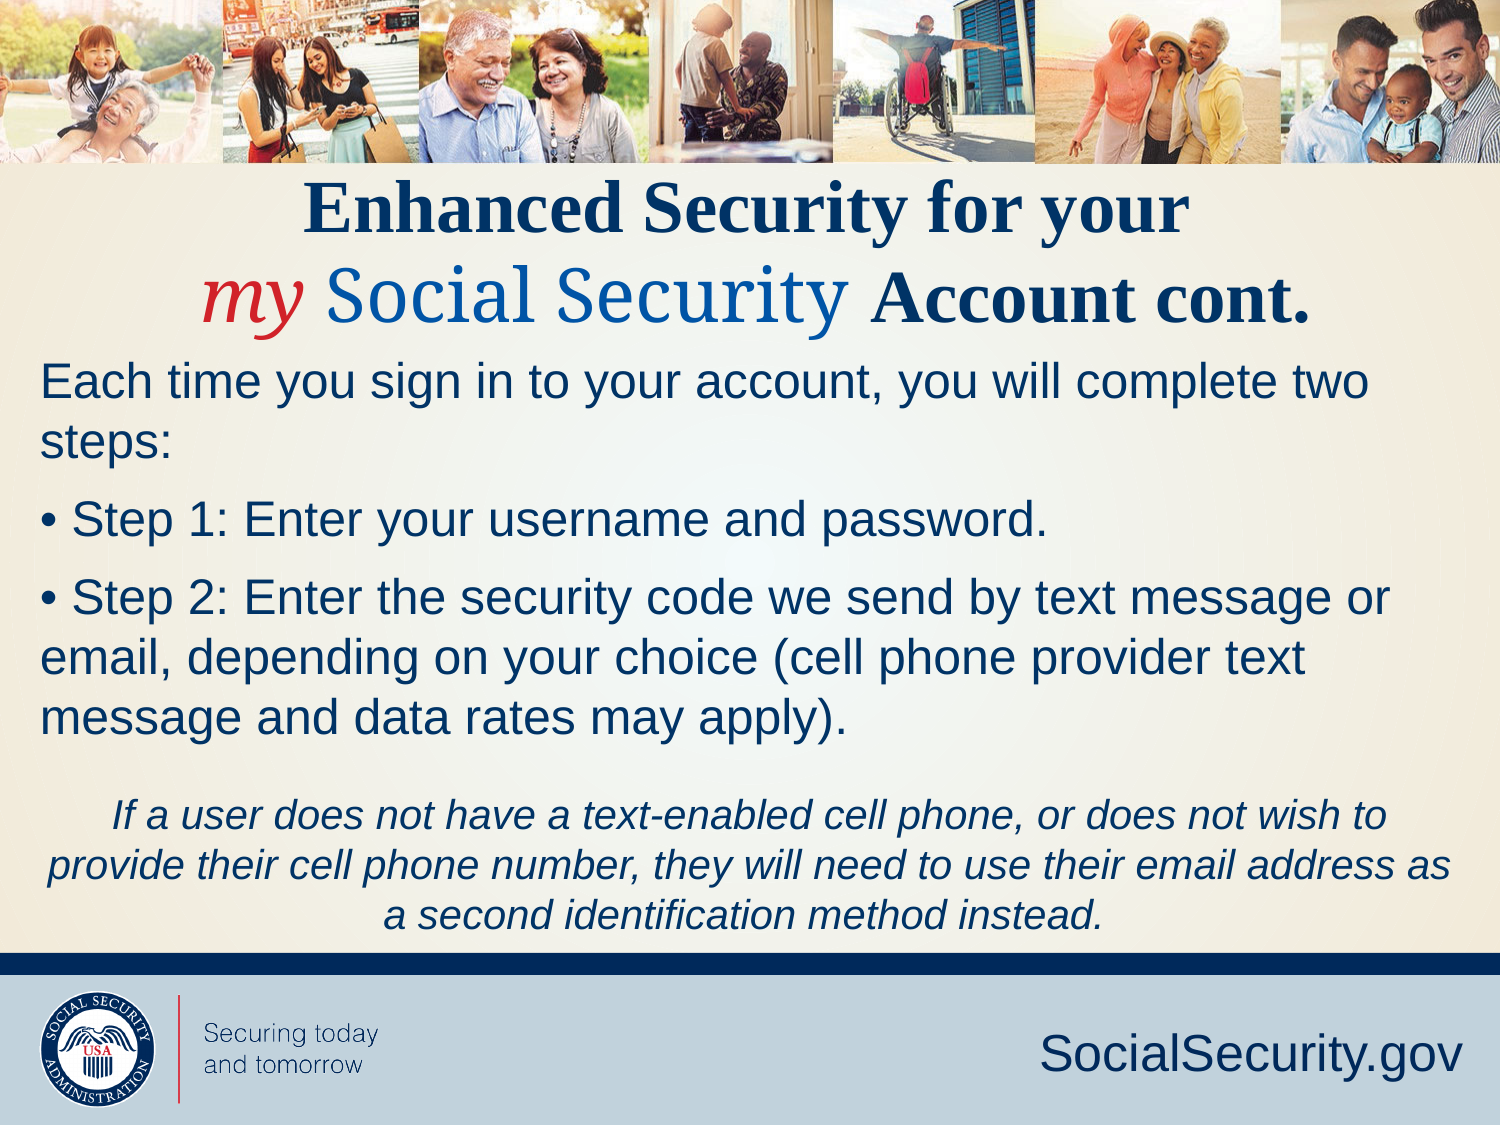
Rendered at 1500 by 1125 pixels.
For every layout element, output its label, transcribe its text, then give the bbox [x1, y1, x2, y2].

picture [34, 989, 386, 1111]
picture [0, 0, 1500, 164]
text_box Enhanced Security for your my Social Security Account cont. [49, 149, 1463, 338]
text_box Each time you sign in to your account, you will complete two steps: • Step 1: Enter your username and password. • Step 2: Enter the security code we send by text message or email, depending on your choice (cell phone provider text message and data rates may apply). If a user does not have a text-enabled cell phone, or does not wish to provide their cell phone number, they will need to use their email address as a second identification method instead. [24, 340, 1475, 988]
